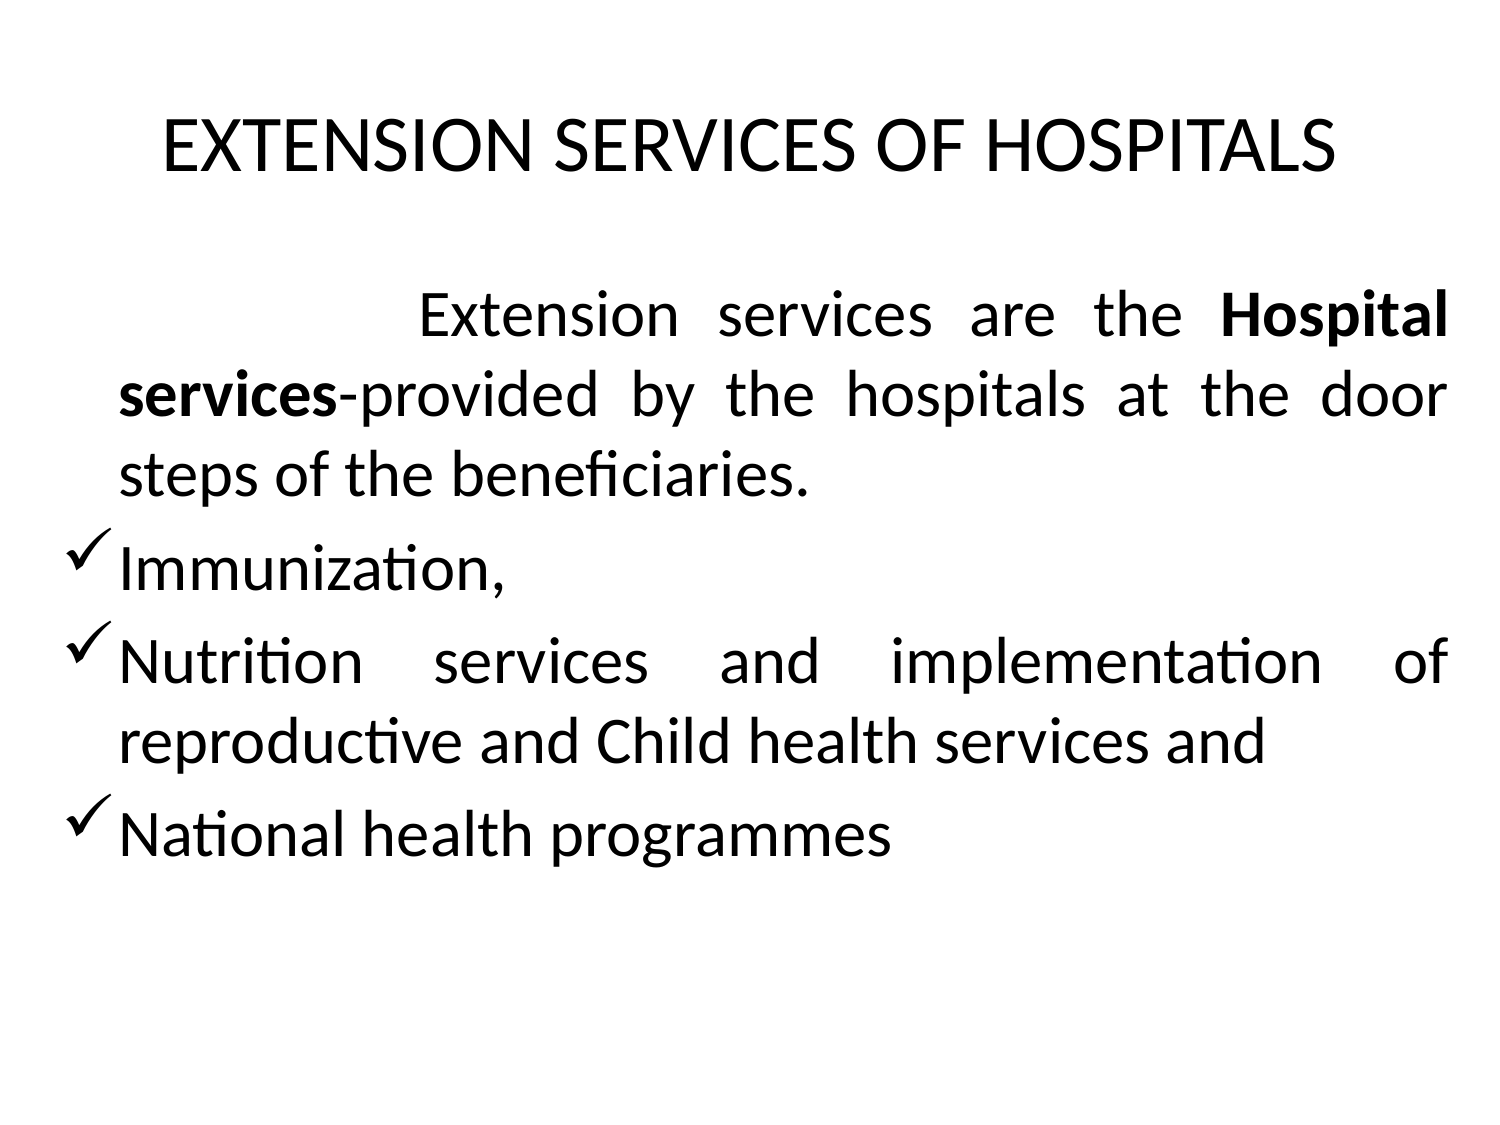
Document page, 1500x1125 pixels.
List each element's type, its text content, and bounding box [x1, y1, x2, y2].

title EXTENSION SERVICES OF HOSPITALS [75, 45, 1425, 233]
list Extension services are the Hospital services-provided by the hospitals at the door steps of the beneficiaries. Immunization, Nutrition services and implementation of reproductive and Child health services and National health programmes [46, 262, 1465, 1090]
